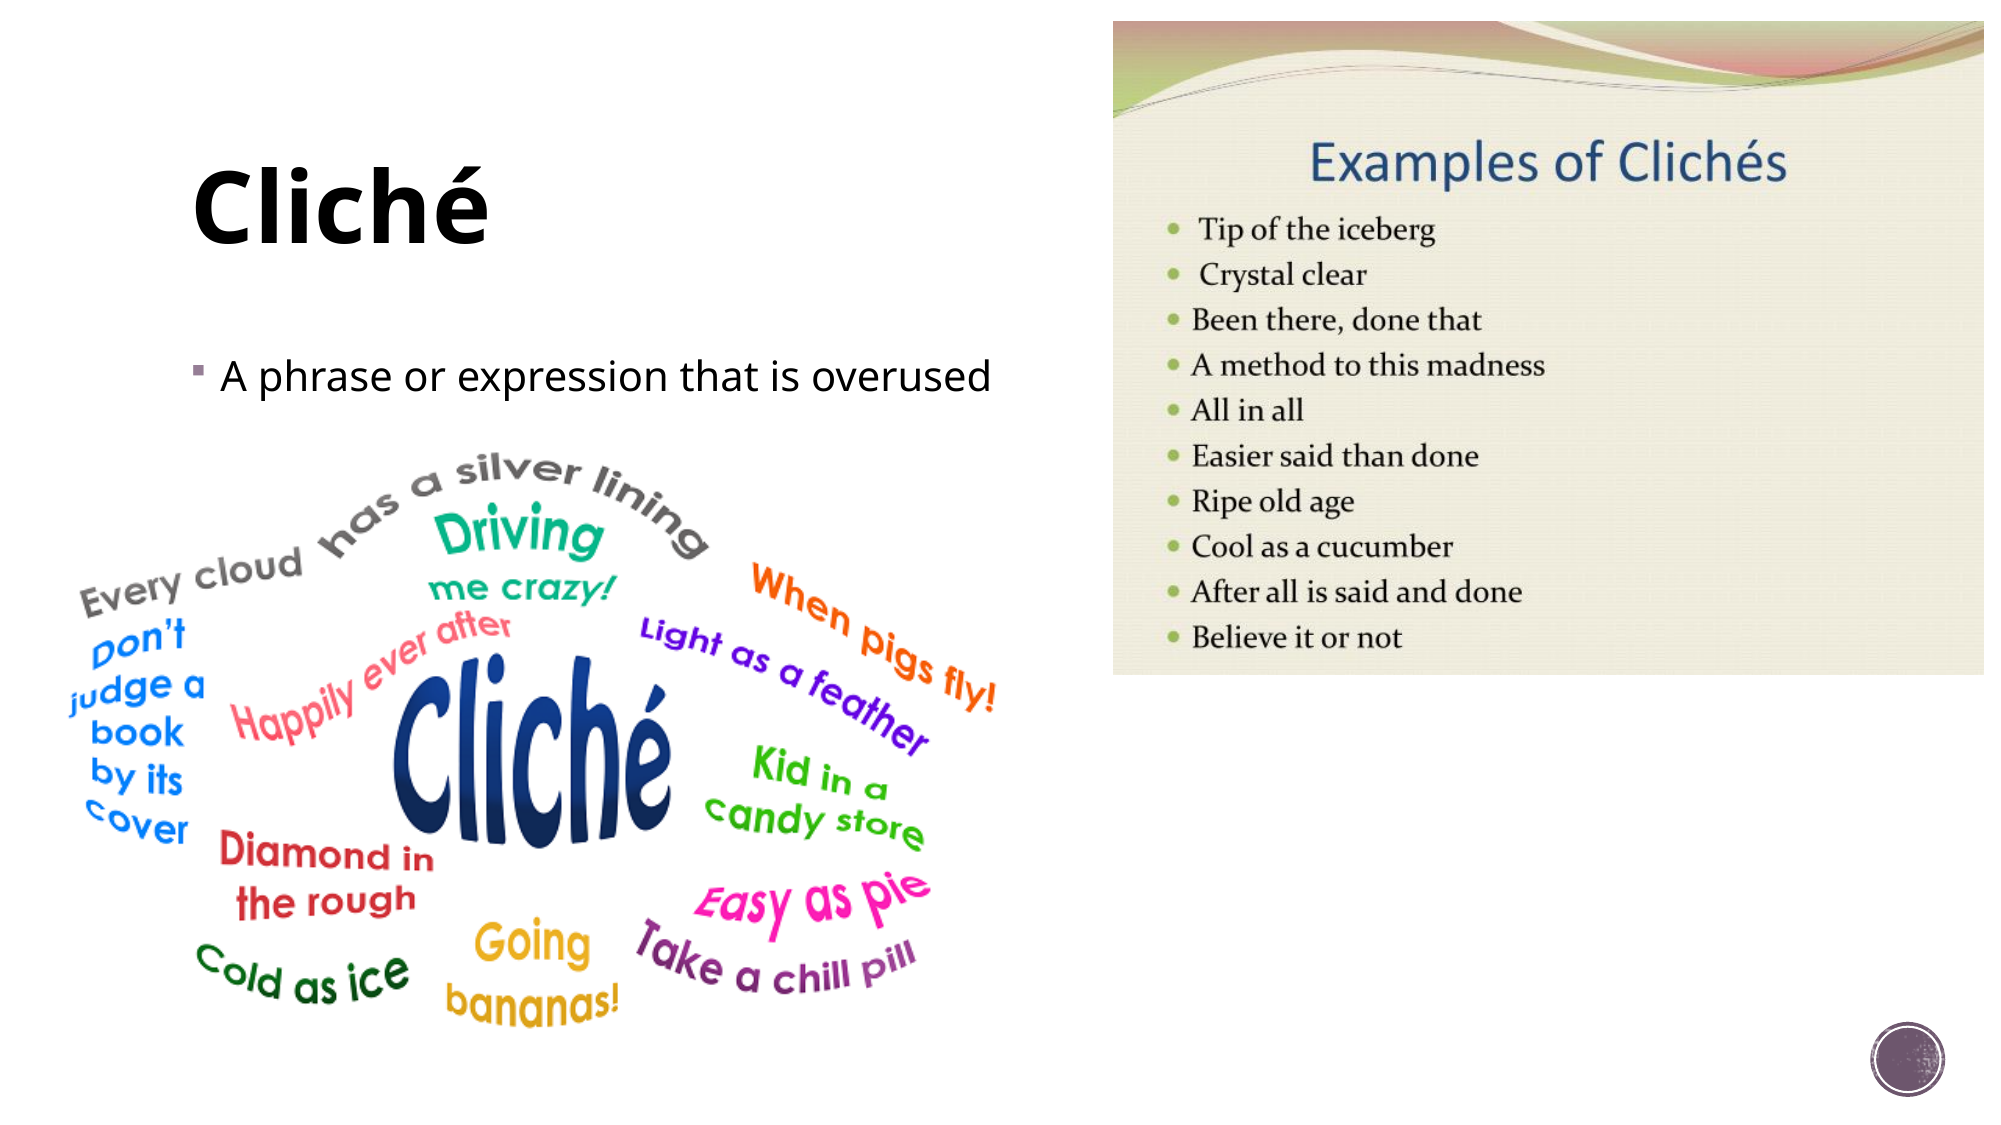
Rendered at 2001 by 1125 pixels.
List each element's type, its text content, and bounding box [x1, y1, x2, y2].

picture [1113, 21, 1984, 675]
list A phrase or expression that is overused [175, 348, 1826, 1013]
title Cliché [175, 79, 1112, 344]
picture [63, 445, 1001, 1035]
